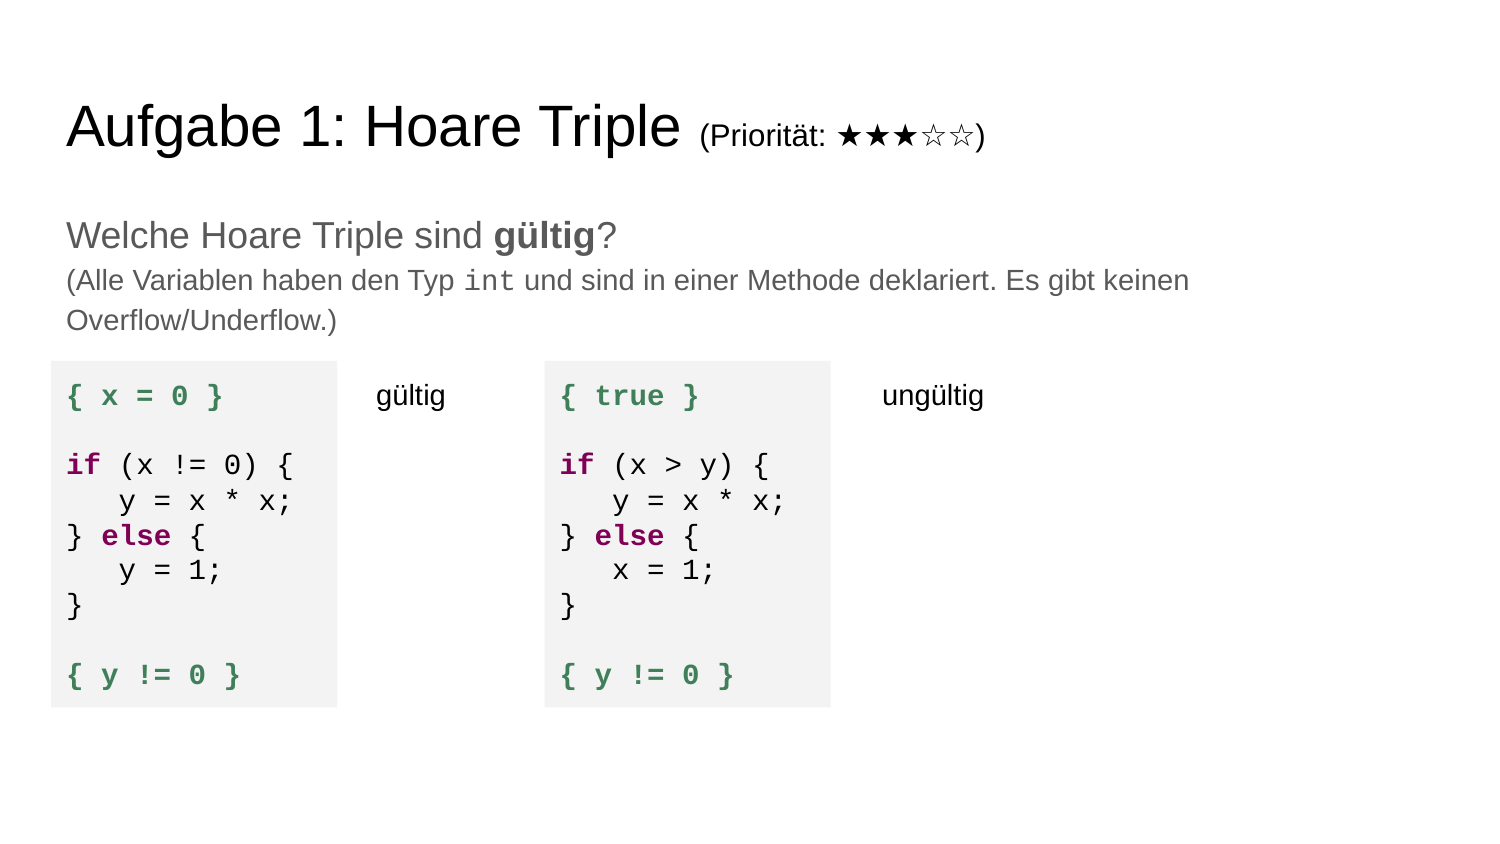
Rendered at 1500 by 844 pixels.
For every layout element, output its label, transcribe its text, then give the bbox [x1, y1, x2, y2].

text_box ungültig [866, 360, 1153, 441]
list Welche Hoare Triple sind gültig? (Alle Variablen haben den Typ int und sind in einer Methode deklariert. Es gibt keinen Overflow/Underflow.) [51, 189, 1449, 351]
text_box { x = 0 } if (x != 0) { y = x * x; } else { y = 1; } { y != 0 } [51, 360, 338, 708]
text_box gültig [361, 360, 544, 441]
title Aufgabe 1: Hoare Triple (Priorität: ★★★☆☆) [51, 72, 1449, 167]
text_box { true } if (x > y) { y = x * x; } else { x = 1; } { y != 0 } [544, 360, 831, 708]
